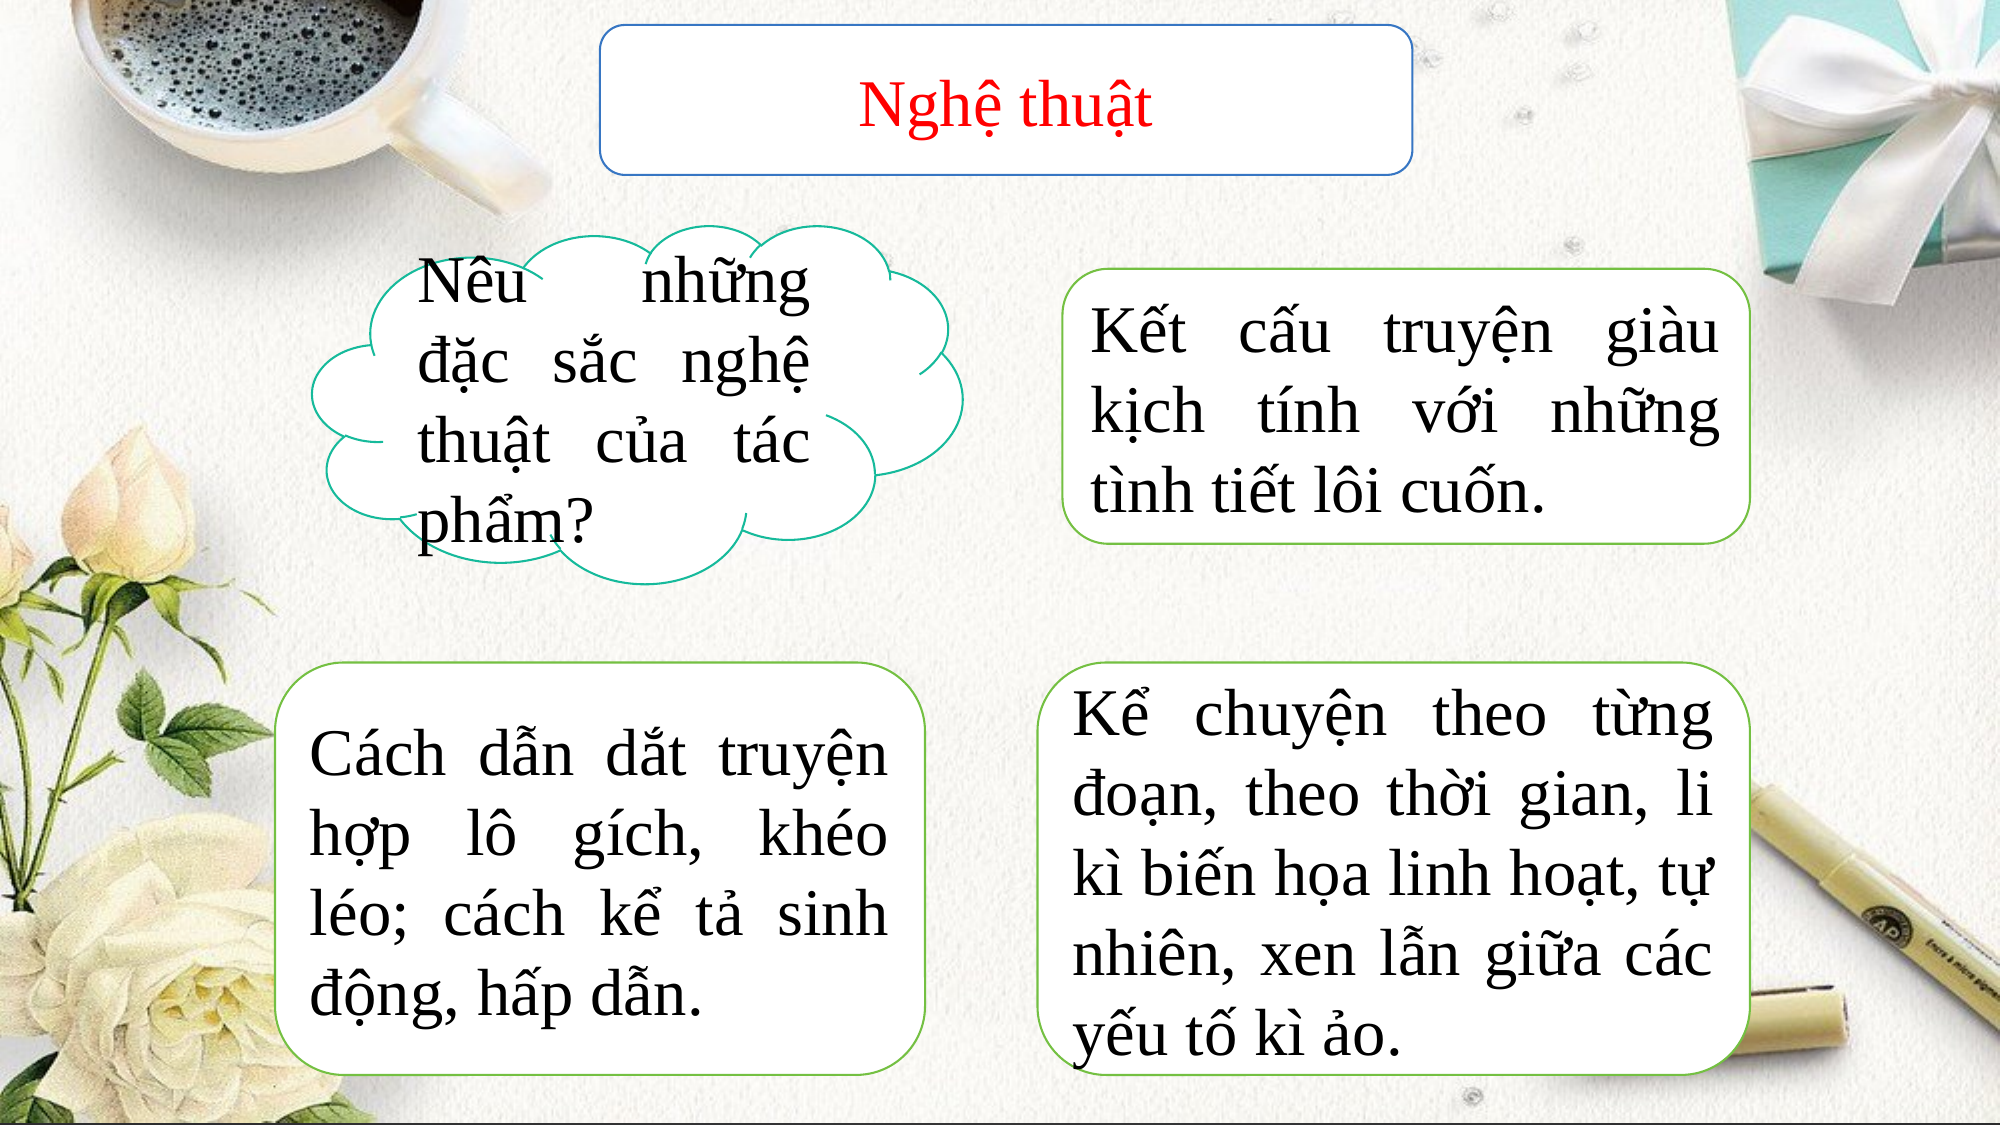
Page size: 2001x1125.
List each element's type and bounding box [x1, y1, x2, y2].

list [0, 0, 2000, 1123]
